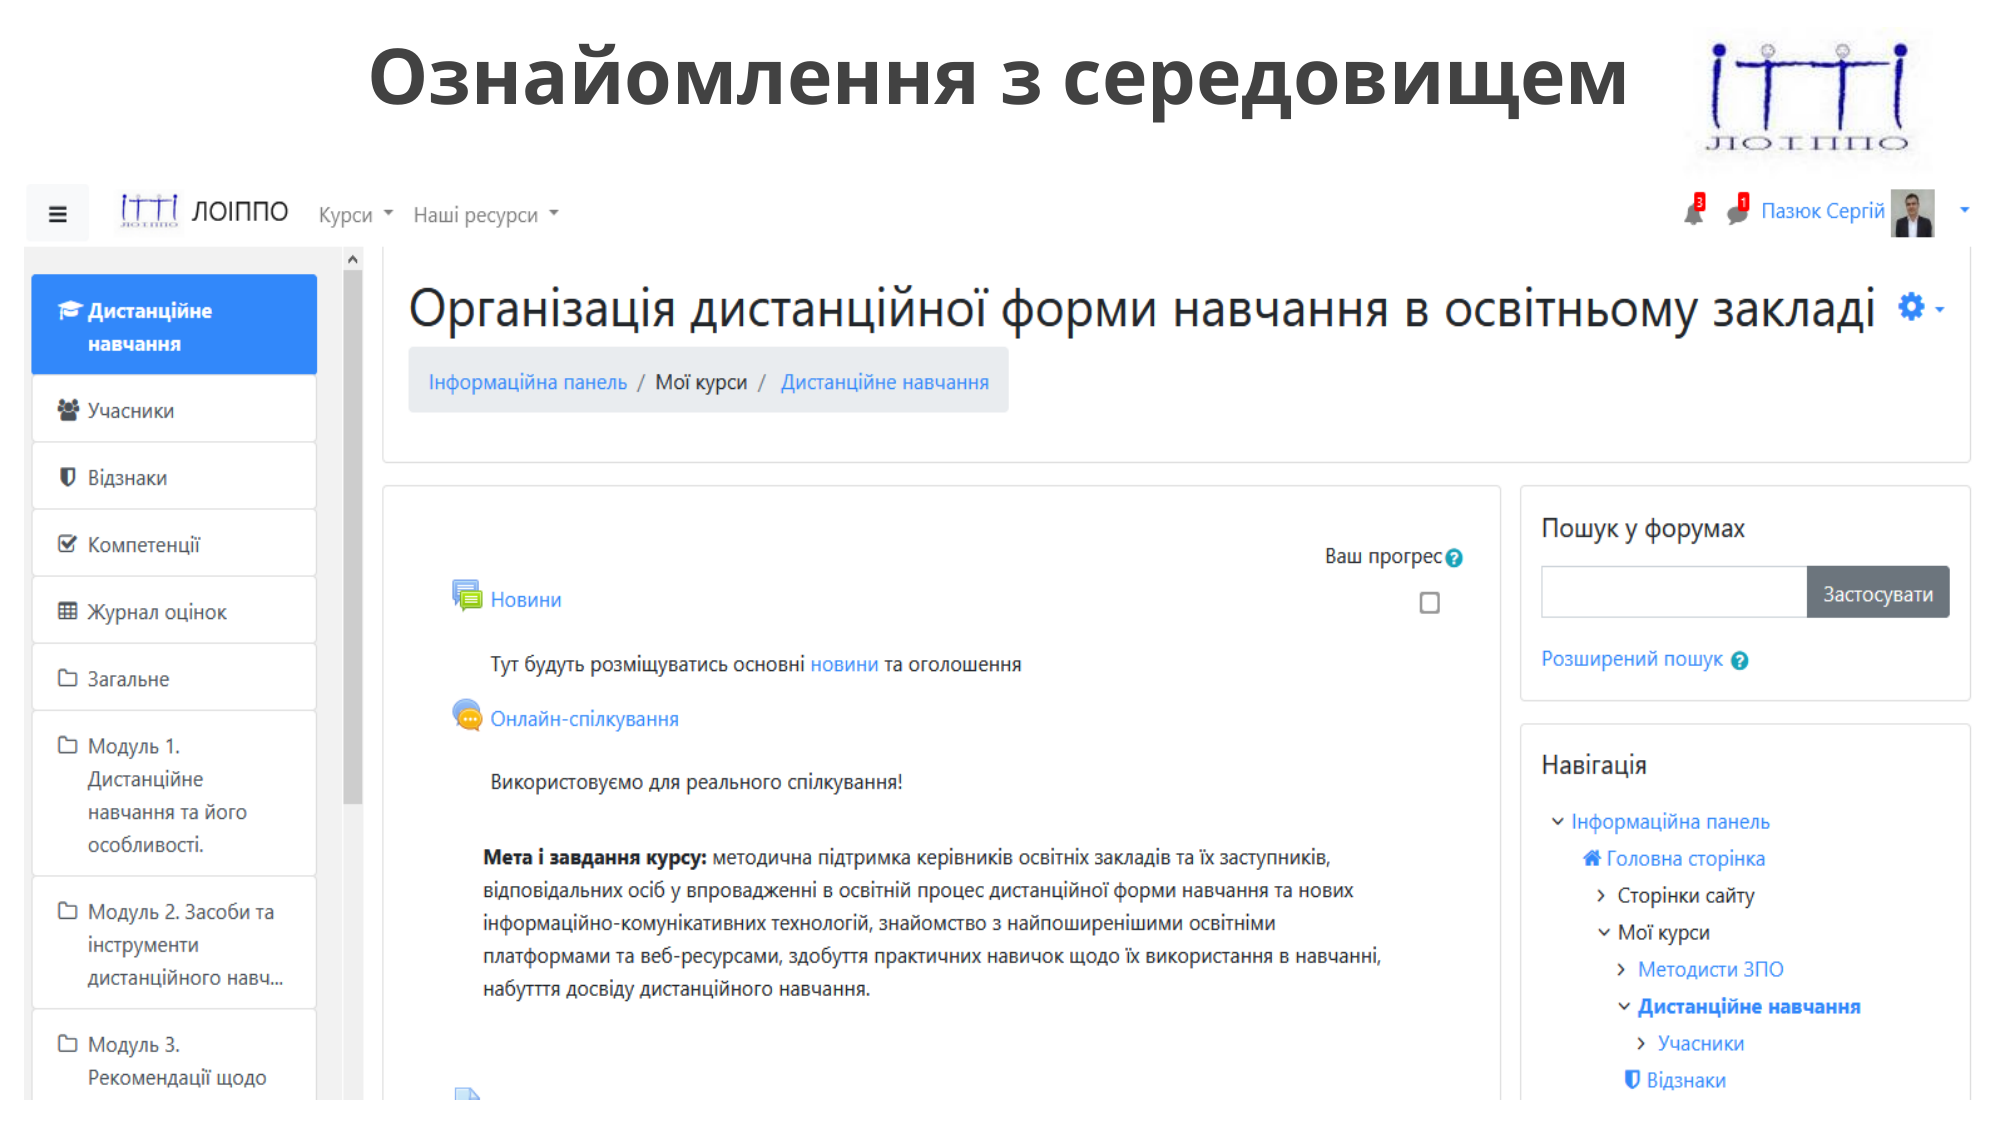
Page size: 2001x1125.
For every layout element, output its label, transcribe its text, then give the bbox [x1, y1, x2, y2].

title Ознайомлення з середовищем [137, 17, 1863, 143]
picture [24, 27, 1976, 1101]
